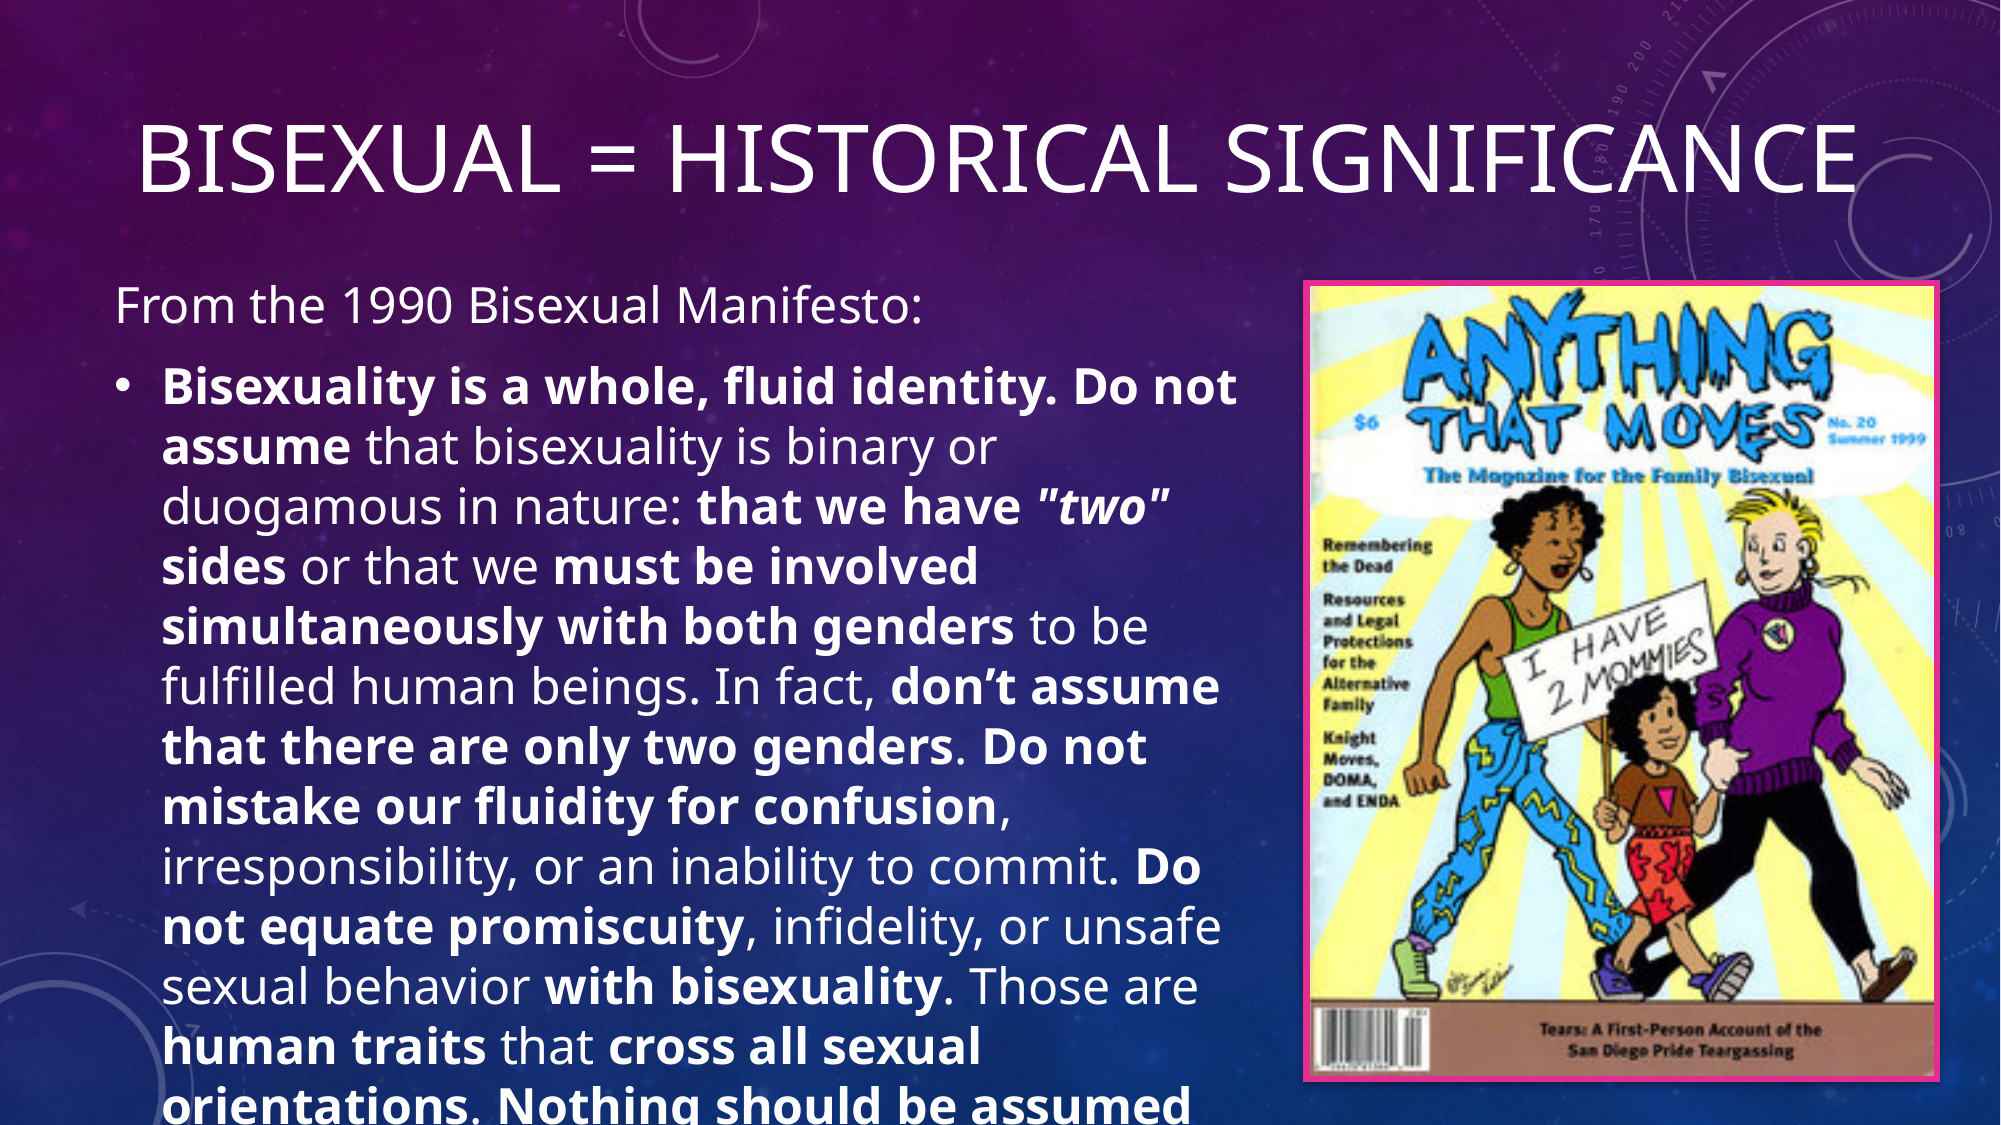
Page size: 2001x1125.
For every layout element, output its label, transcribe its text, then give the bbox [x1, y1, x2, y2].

title bisexual = historical significance [99, 43, 1897, 267]
picture [0, 0, 2001, 1125]
list From the 1990 Bisexual Manifesto: Bisexuality is a whole, fluid identity. Do not assume that bisexuality is binary or duogamous in nature: that we have "two" sides or that we must be involved simultaneously with both genders to be fulfilled human beings. In fact, don’t assume that there are only two genders. Do not mistake our fluidity for confusion, irresponsibility, or an inability to commit. Do not equate promiscuity, infidelity, or unsafe sexual behavior with bisexuality. Those are human traits that cross all sexual orientations. Nothing should be assumed about anyone’s sexuality, including your own. [99, 266, 1273, 1057]
